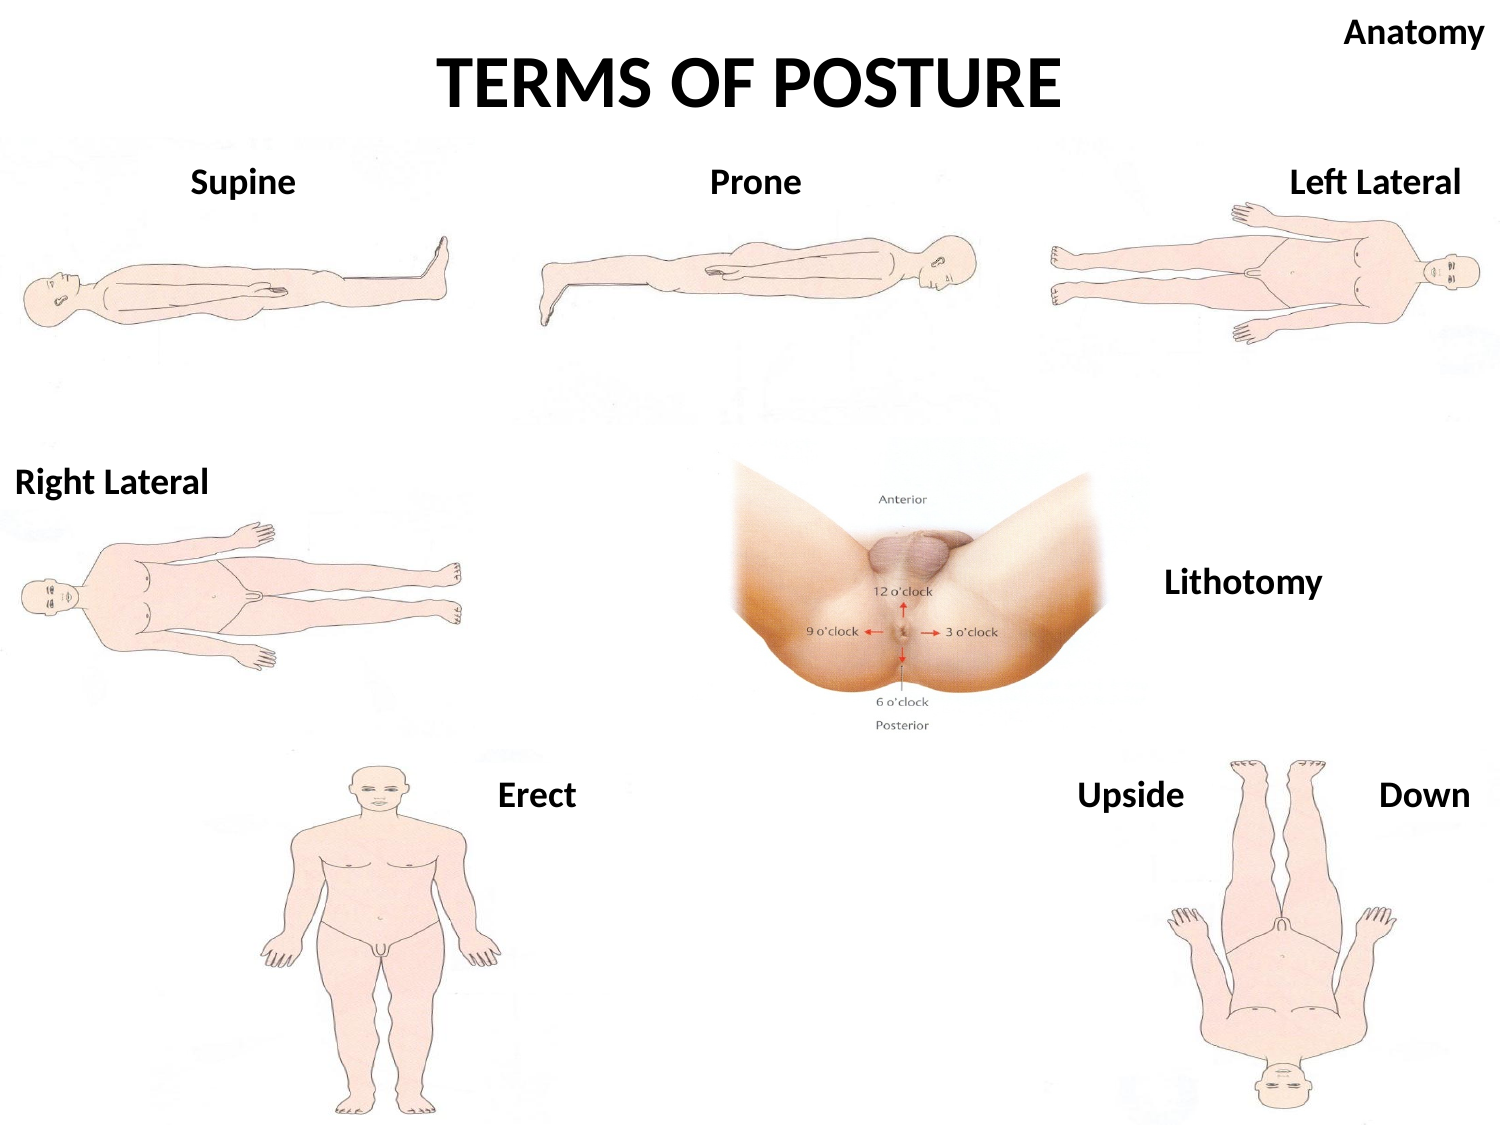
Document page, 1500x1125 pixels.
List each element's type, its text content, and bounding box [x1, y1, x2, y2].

text_box Lithotomy [1155, 549, 1363, 610]
picture [149, 749, 638, 1125]
picture [0, 136, 476, 426]
text_box TERMS OF POSTURE [37, 24, 1463, 130]
picture [0, 436, 476, 738]
picture [511, 136, 1001, 426]
picture [1036, 749, 1500, 1125]
text_box Anatomy [1312, 0, 1500, 60]
picture [686, 436, 1151, 738]
picture [1036, 136, 1500, 426]
